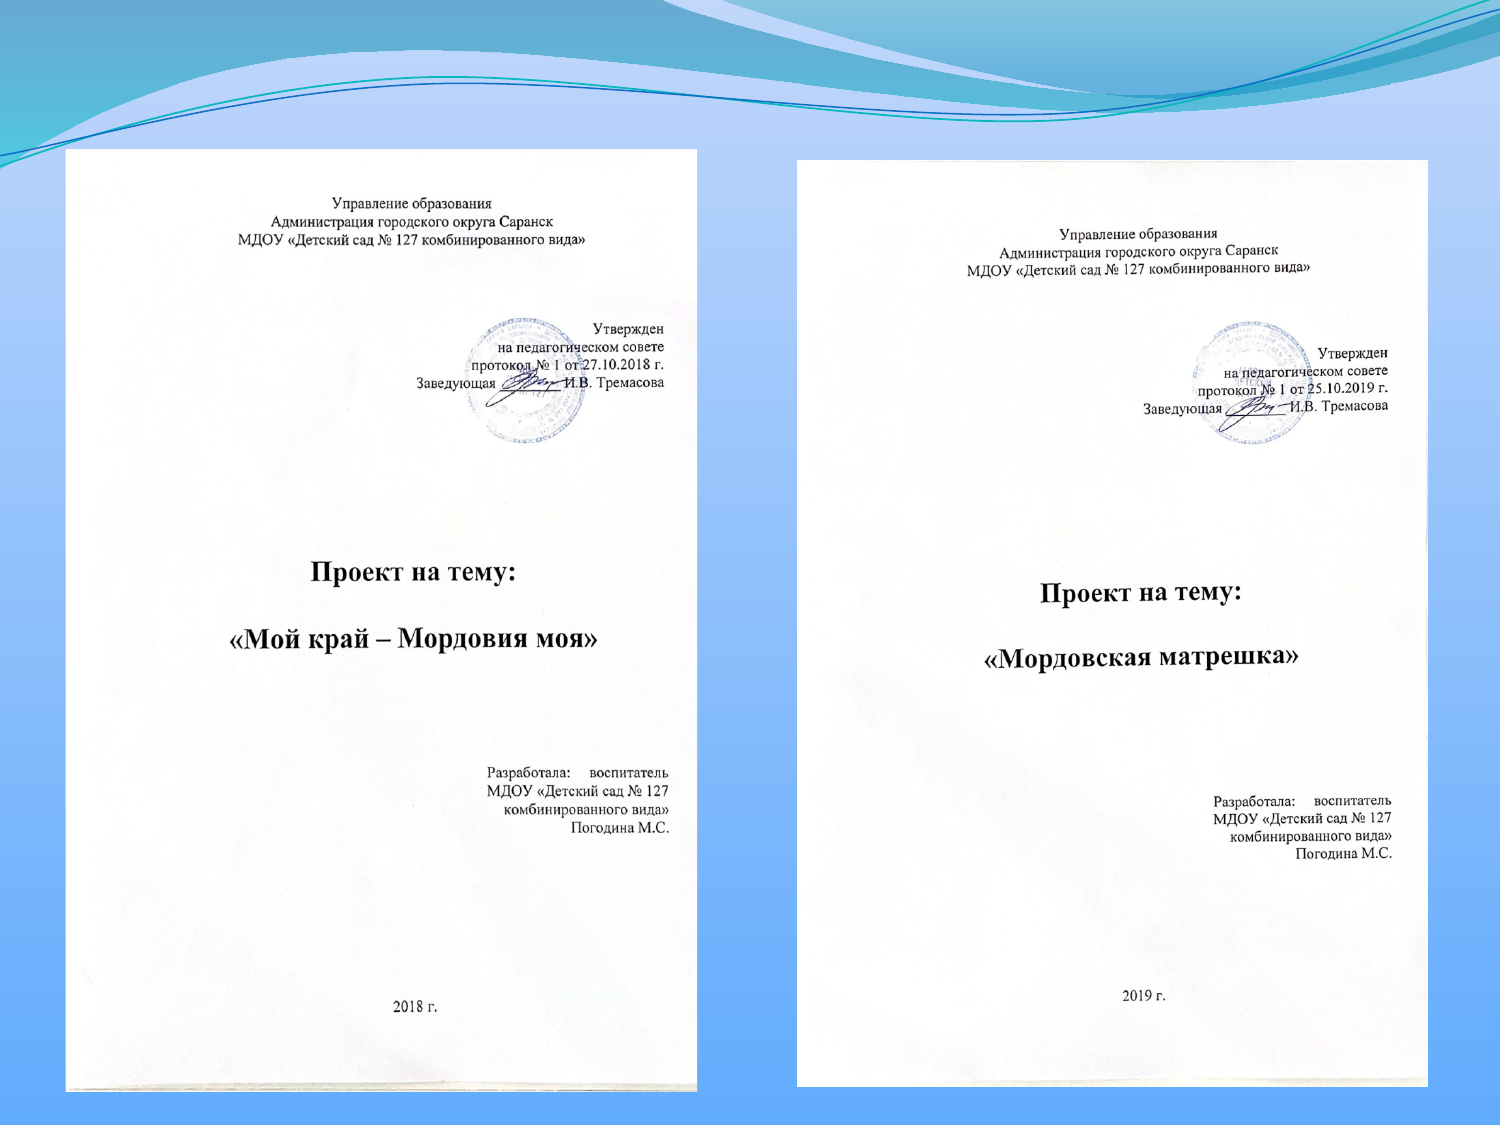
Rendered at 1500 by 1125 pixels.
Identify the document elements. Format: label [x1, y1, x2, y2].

picture [65, 148, 698, 1093]
picture [796, 160, 1428, 1087]
